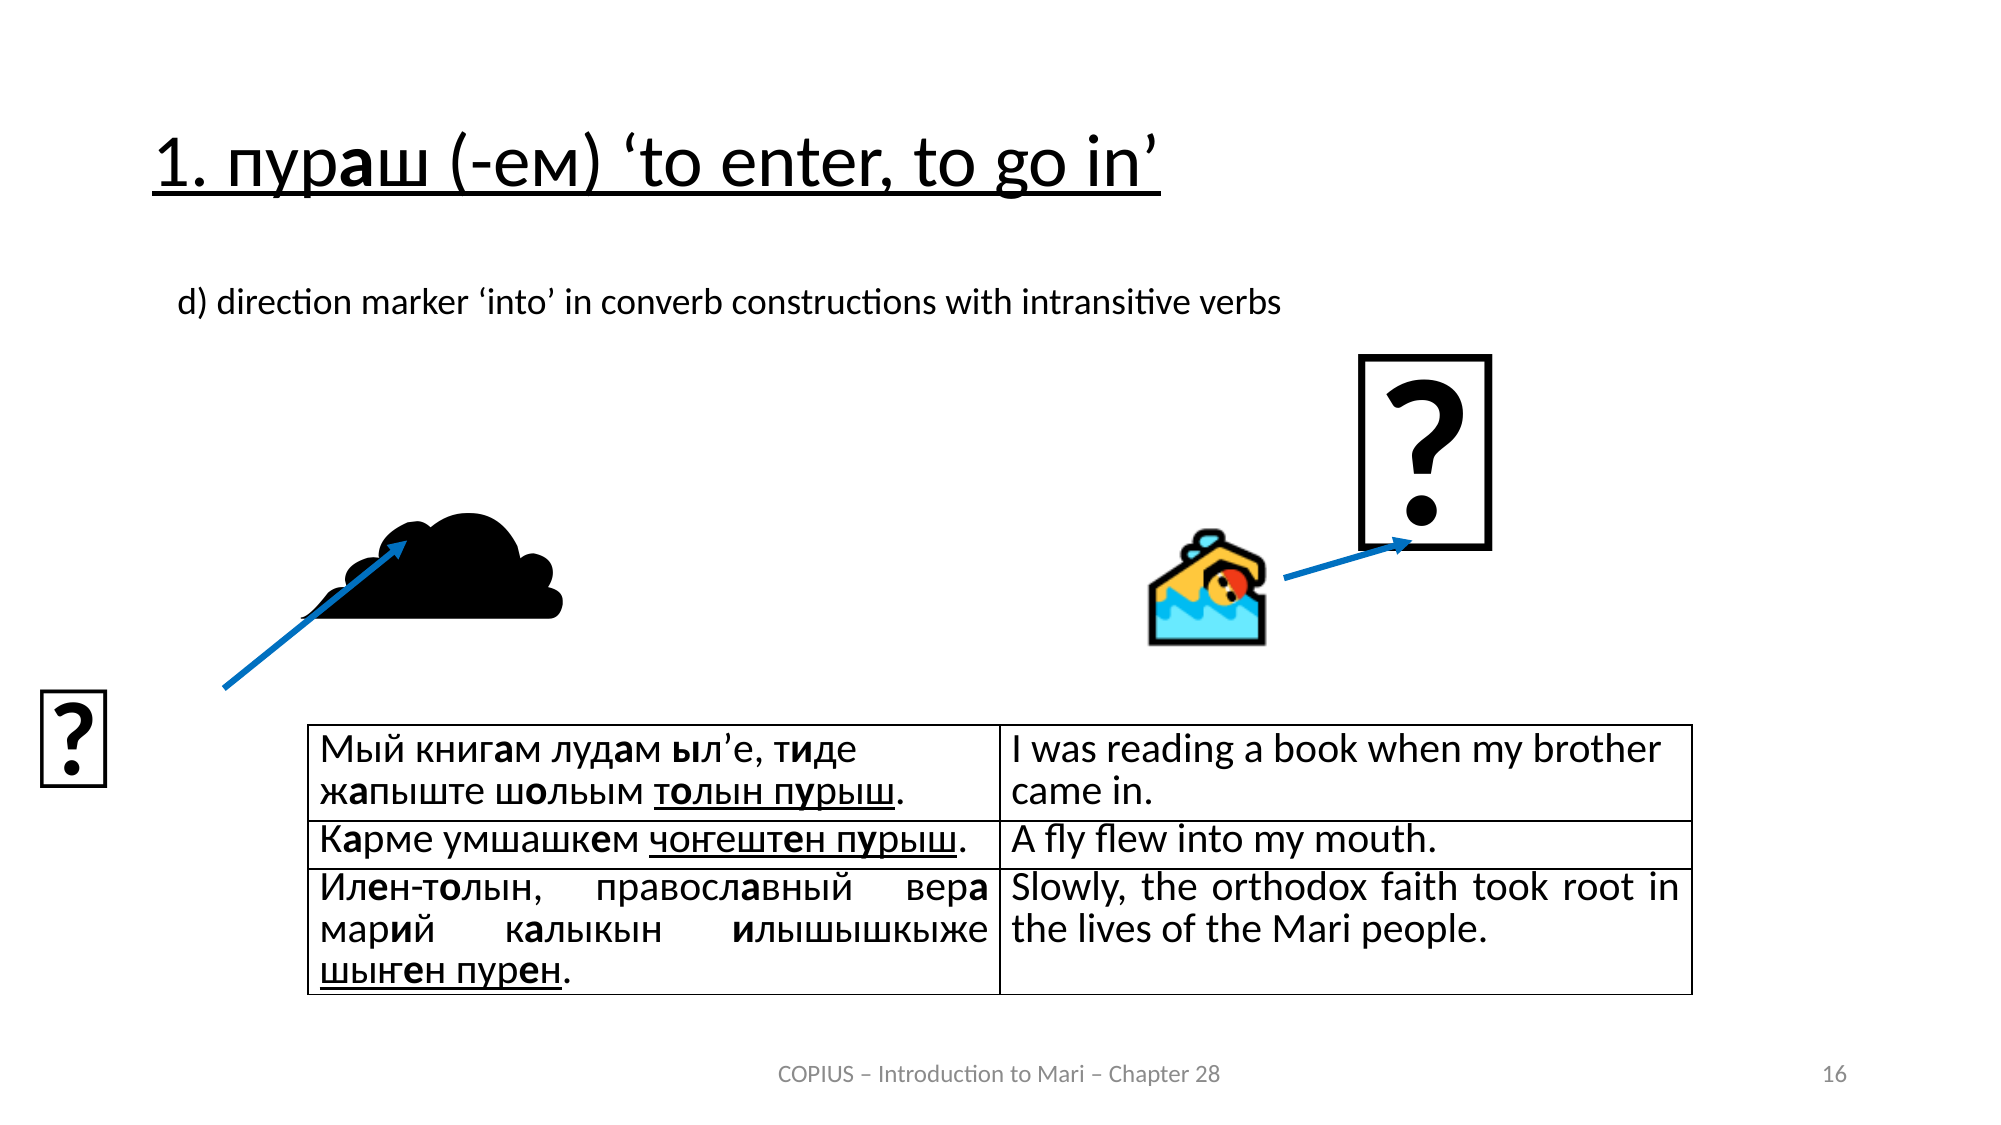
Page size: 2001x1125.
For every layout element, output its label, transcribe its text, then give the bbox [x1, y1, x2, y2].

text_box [1283, 540, 1413, 579]
text_box d) direction marker ‘into’ in converb constructions with intransitive verbs [162, 269, 1337, 330]
table_header Мый книгам лудам ыл’е, тиде жапыште шольым толын пурыш. [309, 726, 999, 820]
slide_number 16 [1412, 1042, 1863, 1103]
text_box ☁️ [272, 319, 717, 685]
list 1. пураш (-ем) ‘to enter, to go in’ [137, 113, 1863, 239]
text_box 🐳 [1337, 252, 1820, 617]
table_cell Илен-толын, православный вера марий калыкын илышышкыже шыҥен пурен. [309, 870, 999, 994]
table_header I was reading a book when my brother came in. [1001, 726, 1691, 820]
picture [1134, 522, 1284, 660]
table_cell Slowly, the orthodox faith took root in the lives of the Mari people. [1001, 870, 1691, 994]
table_cell Карме умшашкем чоҥештен пурыш. [309, 822, 999, 868]
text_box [223, 540, 408, 689]
text_box 🛫 [22, 635, 253, 826]
footer COPIUS – Introduction to Mari – Chapter 28 [662, 1042, 1338, 1103]
table_cell A fly flew into my mouth. [1001, 822, 1691, 868]
